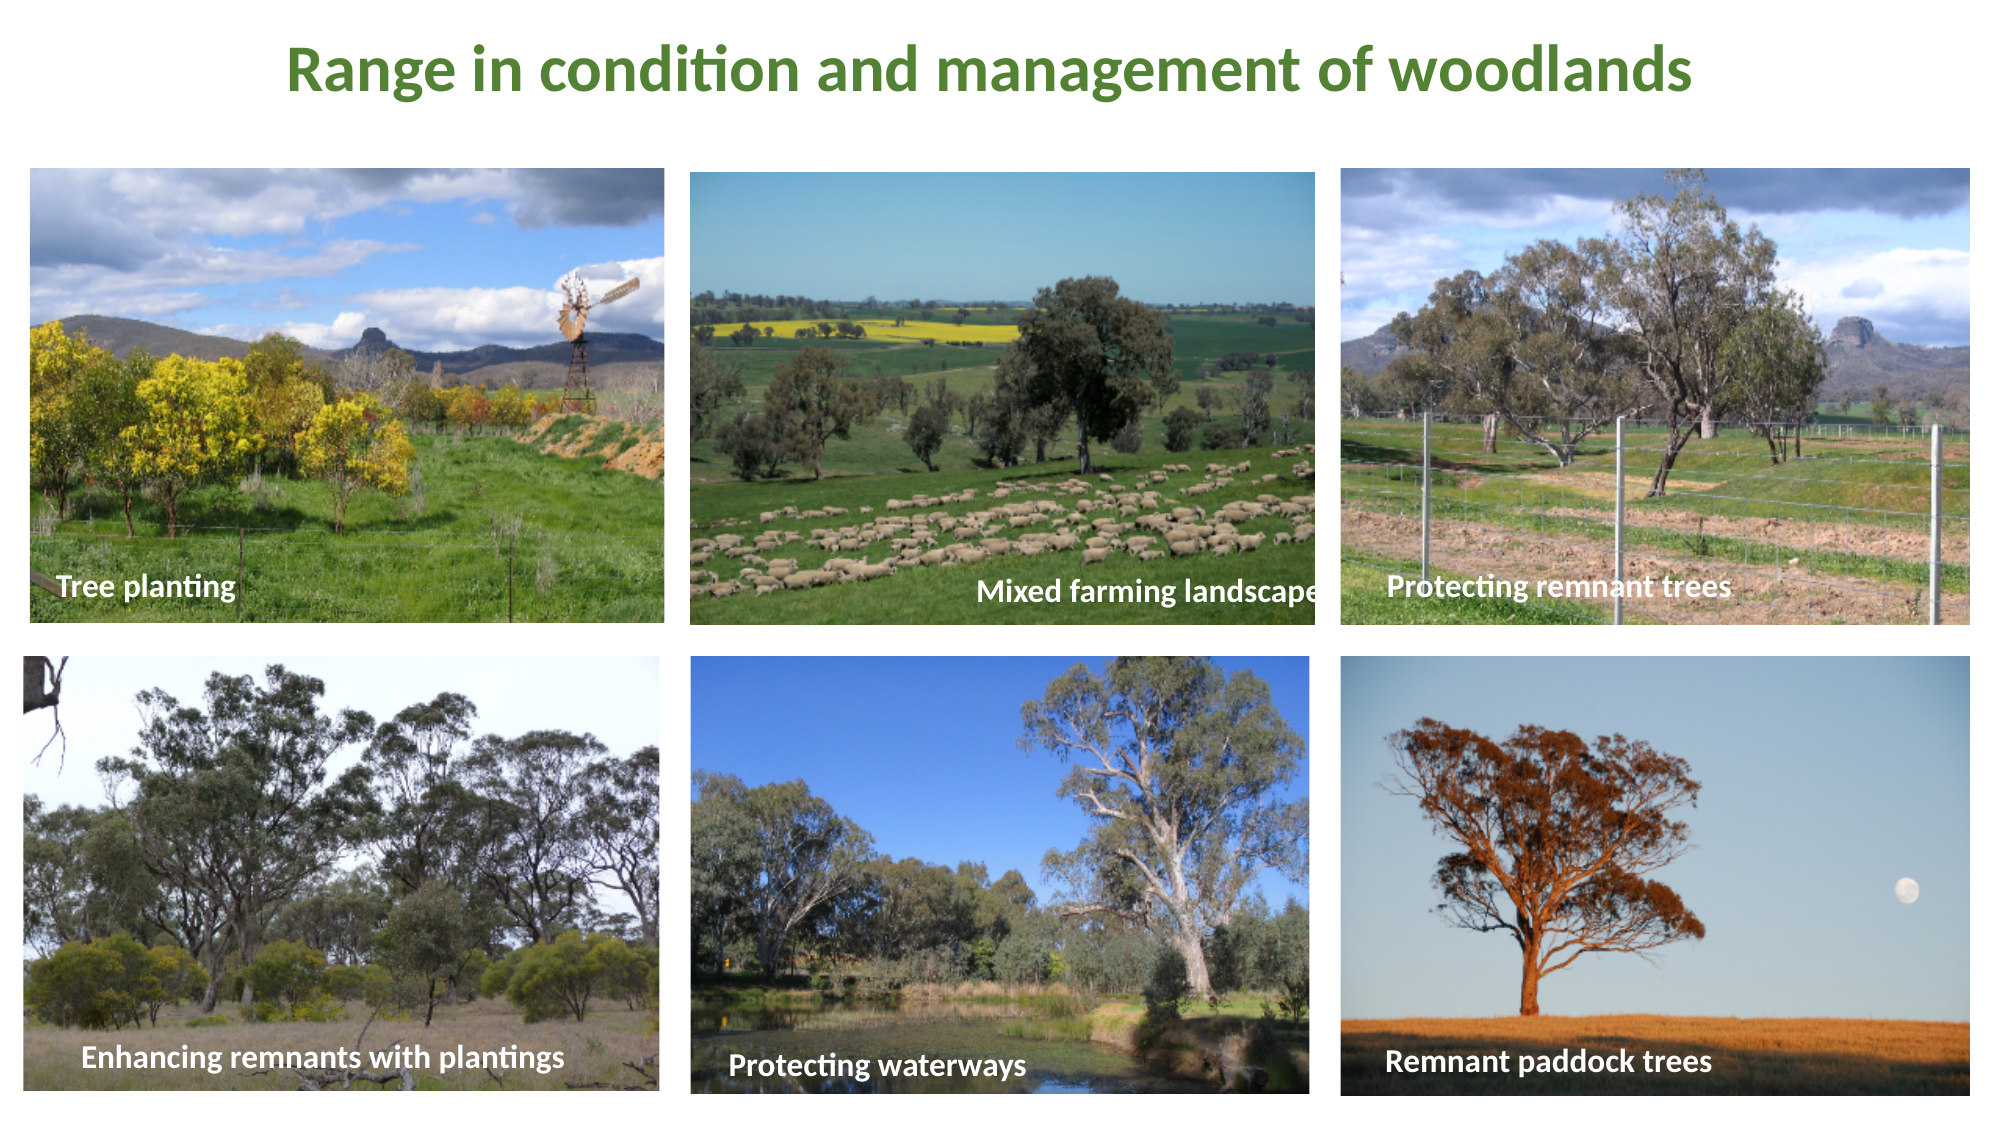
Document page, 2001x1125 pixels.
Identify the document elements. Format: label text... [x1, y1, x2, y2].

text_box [1340, 168, 1970, 627]
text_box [24, 168, 665, 627]
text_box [690, 656, 1310, 1102]
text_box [690, 172, 1367, 631]
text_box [23, 656, 660, 1095]
title Range in condition and management of woodlands [128, 0, 1853, 141]
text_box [1340, 656, 1970, 1099]
